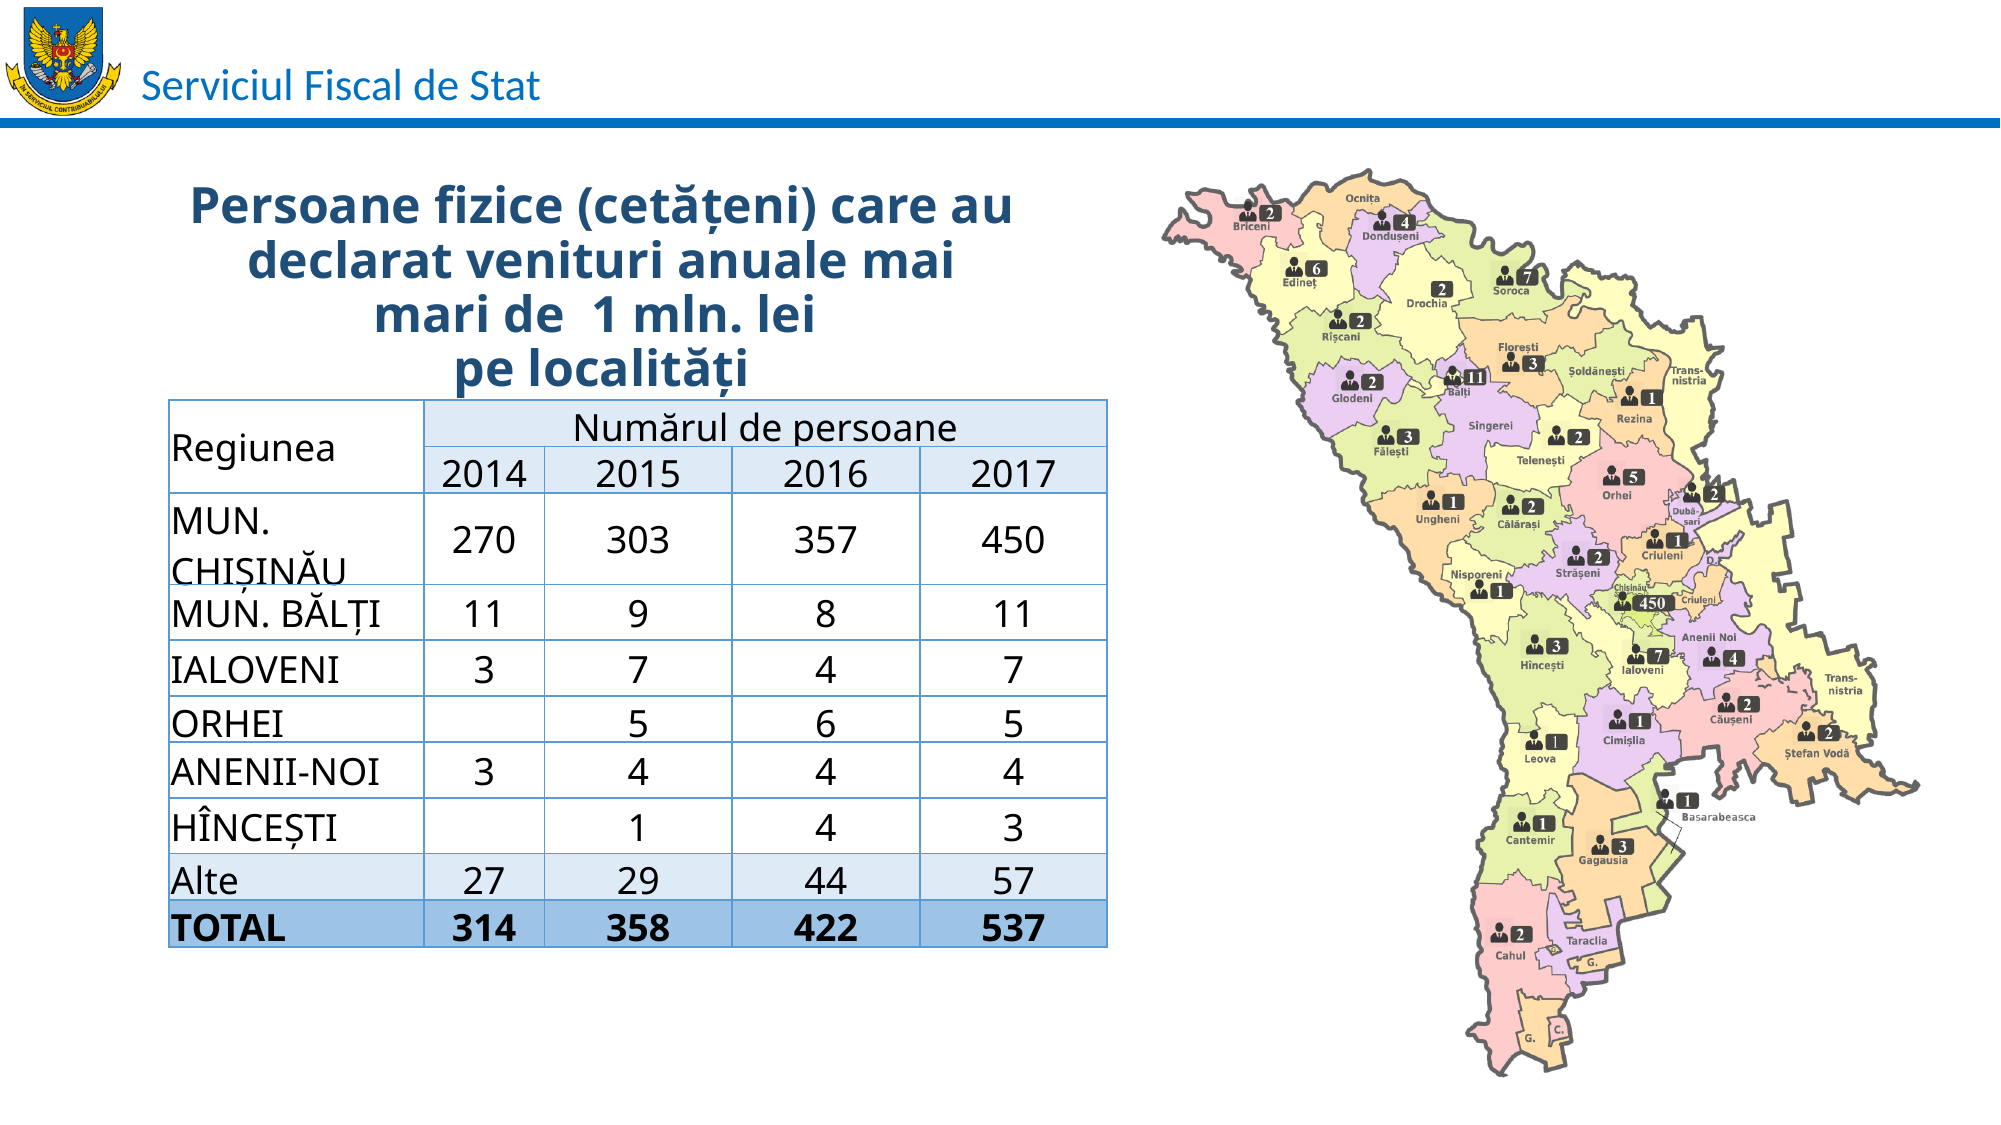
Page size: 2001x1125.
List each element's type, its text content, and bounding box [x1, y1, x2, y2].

table_cell 450 [921, 494, 1106, 584]
table_cell 29 [545, 854, 731, 899]
table_cell IALOVENI [170, 641, 423, 695]
table_cell 9 [545, 585, 731, 639]
table_cell 270 [425, 494, 544, 584]
table_cell 2016 [733, 447, 919, 492]
table_cell 44 [733, 854, 919, 899]
table_cell 4 [733, 641, 919, 695]
table_cell 4 [545, 743, 731, 797]
table_cell ANENII-NOI [170, 743, 423, 797]
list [1146, 119, 1941, 1116]
table_cell 11 [425, 585, 544, 639]
table_cell 5 [921, 697, 1106, 741]
table_cell 8 [733, 585, 919, 639]
table_cell 357 [733, 494, 919, 584]
table_cell 1 [545, 799, 731, 853]
table_cell 27 [425, 854, 544, 899]
table_cell 2017 [921, 447, 1106, 492]
text_box Serviciul Fiscal de Stat [127, 53, 565, 120]
table_cell 57 [921, 854, 1106, 899]
table_cell 7 [545, 641, 731, 695]
table_cell 537 [921, 901, 1106, 946]
table_cell 358 [545, 901, 731, 946]
table_cell 2014 [425, 447, 544, 492]
table_cell 3 [425, 743, 544, 797]
table_cell 4 [733, 799, 919, 853]
table_cell Alte [170, 854, 423, 899]
table_cell MUN. BĂLȚI [170, 585, 423, 639]
text_box [0, 118, 2000, 128]
table_cell TOTAL [170, 901, 423, 946]
table_header Regiunea [170, 401, 423, 492]
table_cell 3 [921, 799, 1106, 853]
table_cell 2015 [545, 447, 731, 492]
table_cell HÎNCEȘTI [170, 799, 423, 853]
table_cell [425, 697, 544, 741]
table_cell 3 [425, 641, 544, 695]
text_box Persoane fizice (cetățeni) care au declarat venituri anuale mai mari de 1 mln. lei pe localități [169, 173, 1035, 399]
table_cell 4 [921, 743, 1106, 797]
table_cell 6 [733, 697, 919, 741]
table_cell [425, 799, 544, 853]
table_cell 7 [921, 641, 1106, 695]
table_cell MUN. CHIȘINĂU [170, 494, 423, 584]
table_cell 303 [545, 494, 731, 584]
table_cell 4 [733, 743, 919, 797]
table_cell 11 [921, 585, 1106, 639]
table_cell 422 [733, 901, 919, 946]
table_header Numărul de persoane [425, 401, 1106, 446]
table_cell 314 [425, 901, 544, 946]
table_cell 5 [545, 697, 731, 741]
picture [2, 0, 127, 120]
table_cell ORHEI [170, 697, 423, 741]
